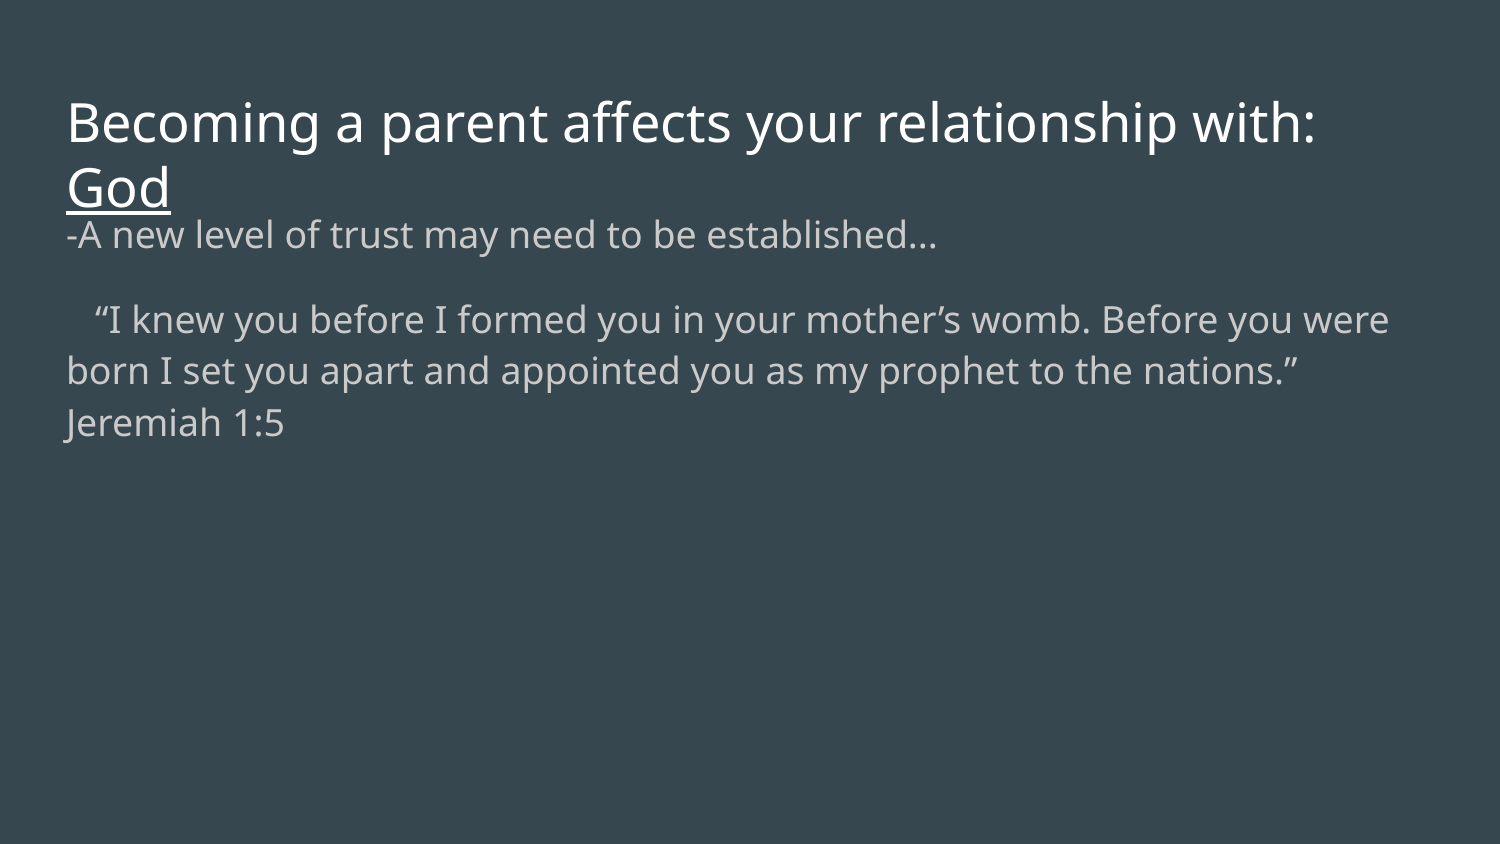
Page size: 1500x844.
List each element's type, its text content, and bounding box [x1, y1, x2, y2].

list -A new level of trust may need to be established... “I knew you before I formed you in your mother’s womb. Before you were born I set you apart and appointed you as my prophet to the nations.” ‭‭Jeremiah‬ ‭1:5‬ [51, 189, 1449, 750]
title Becoming a parent affects your relationship with: God [51, 72, 1449, 167]
